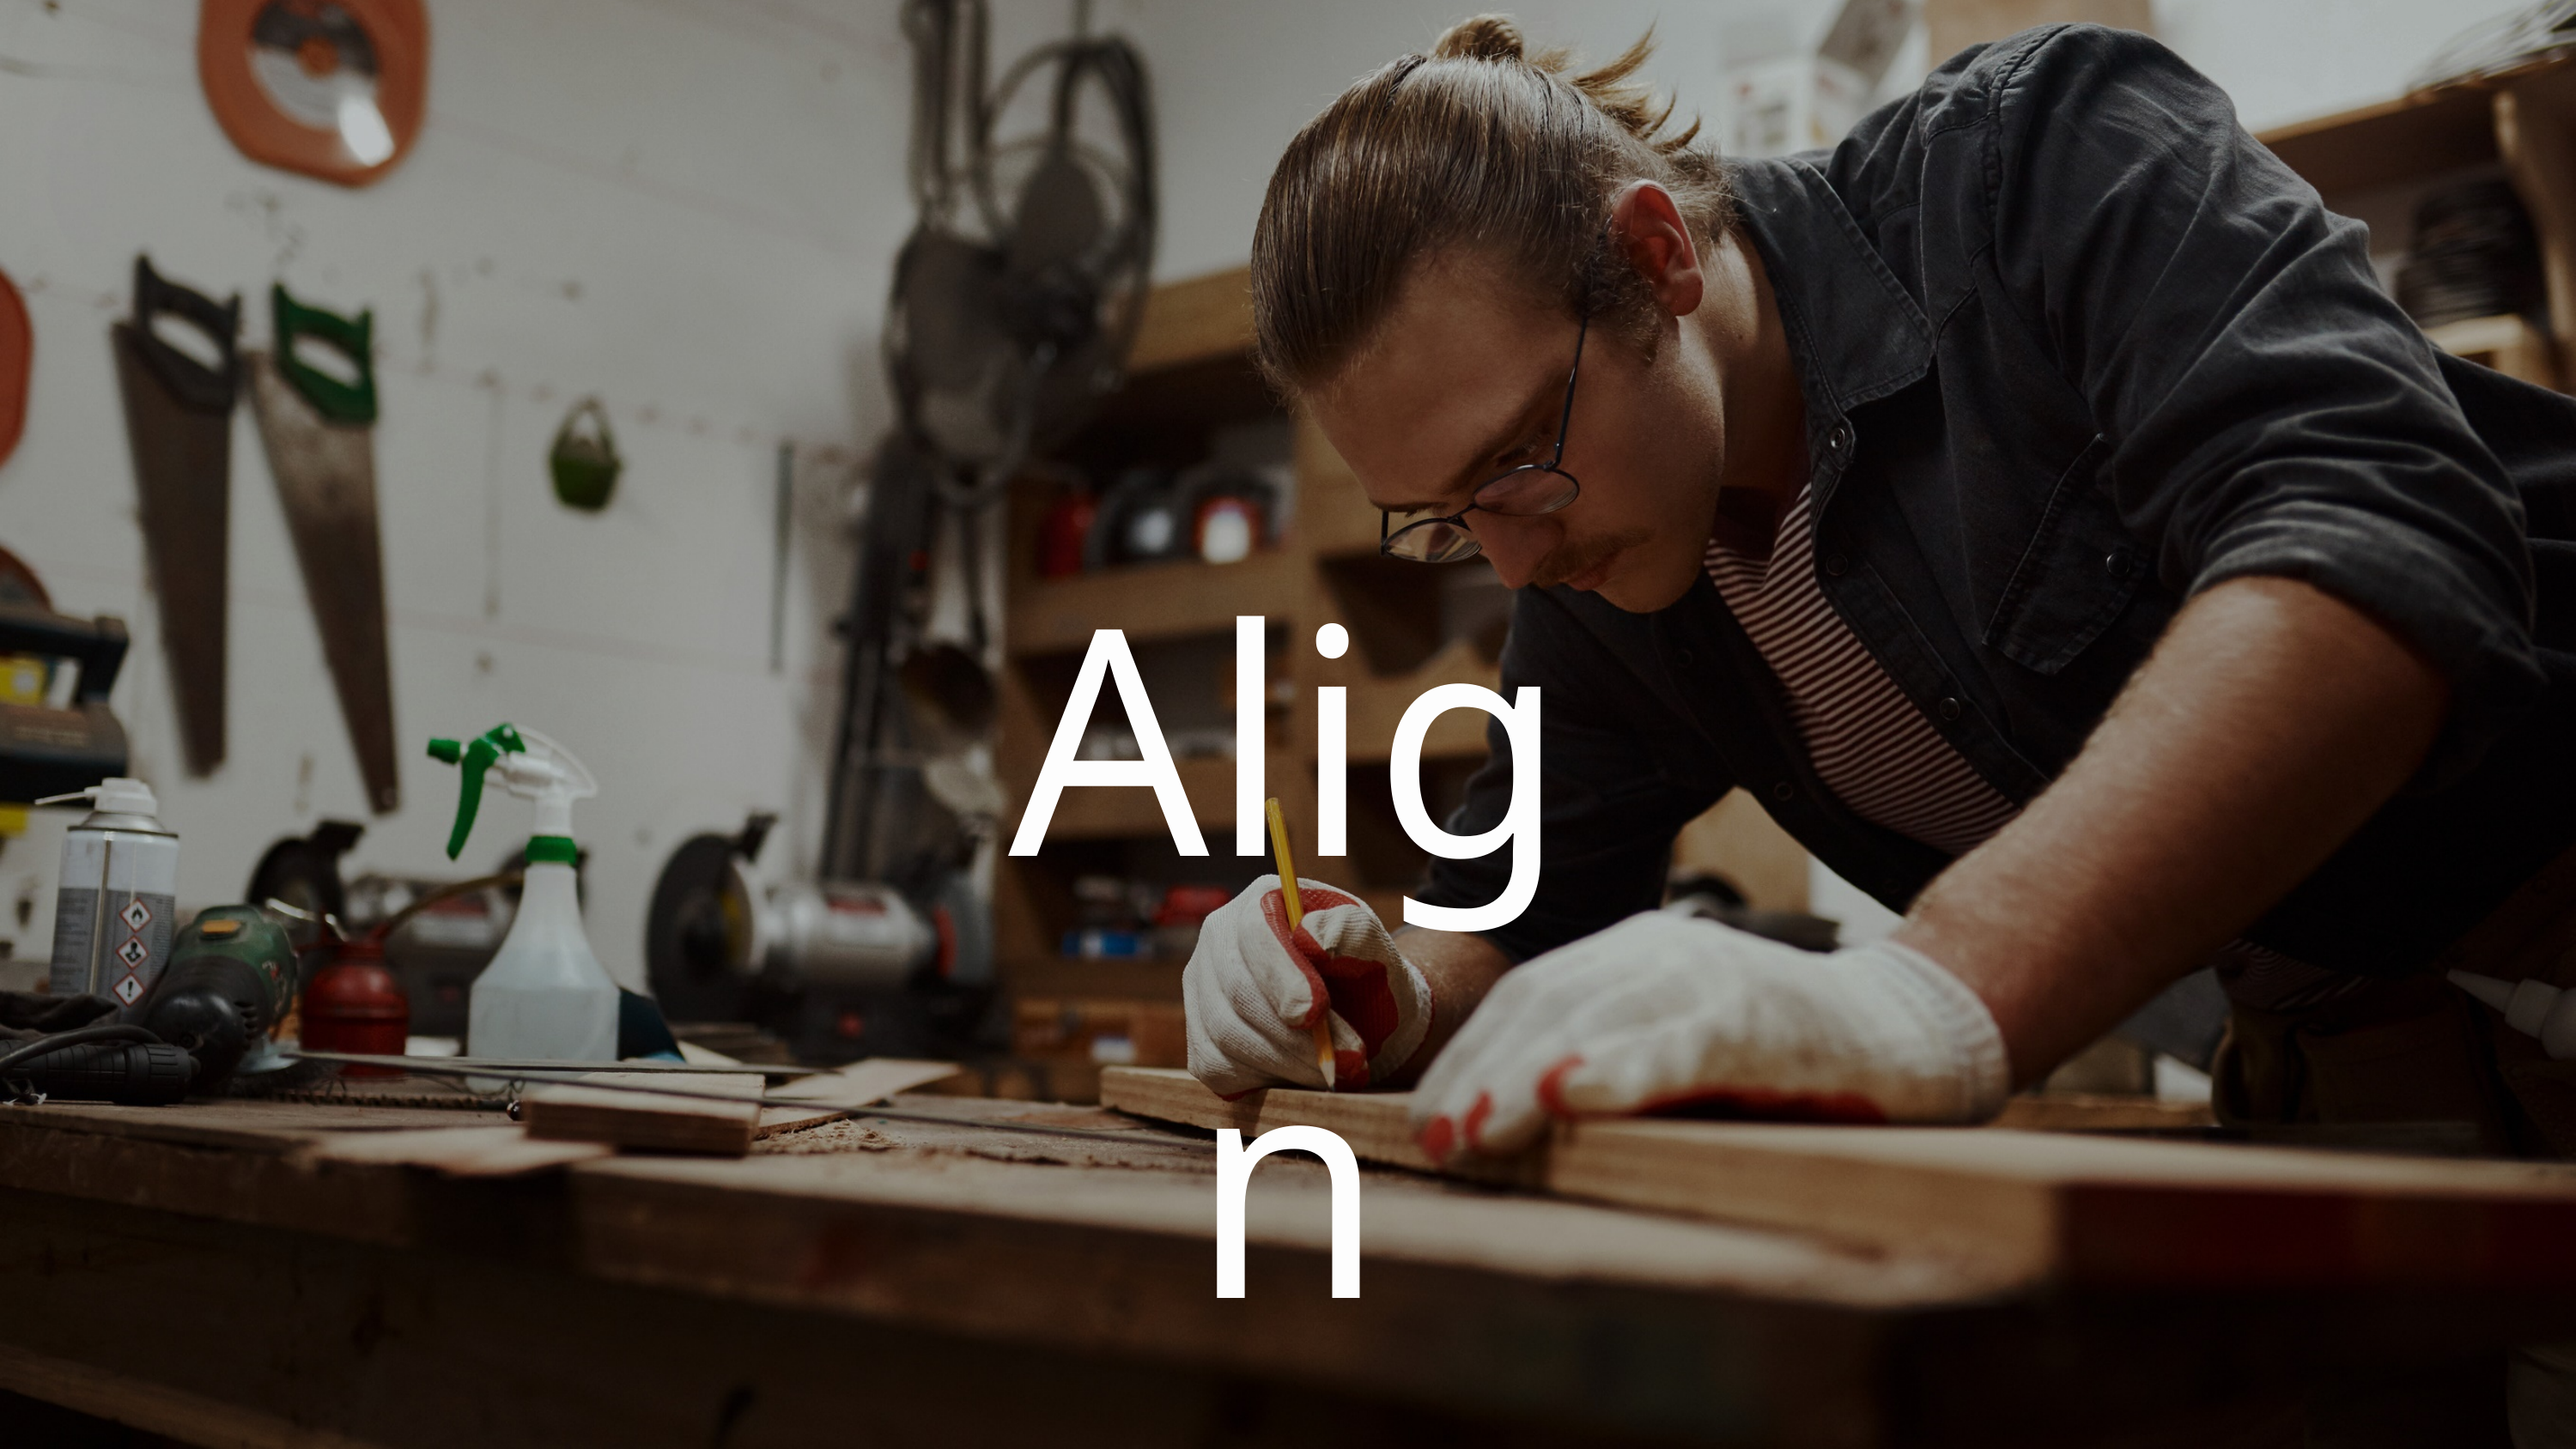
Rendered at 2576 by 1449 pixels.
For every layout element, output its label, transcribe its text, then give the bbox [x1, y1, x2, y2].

text_box [0, 0, 2576, 1449]
text_box Align [934, 477, 1642, 1362]
